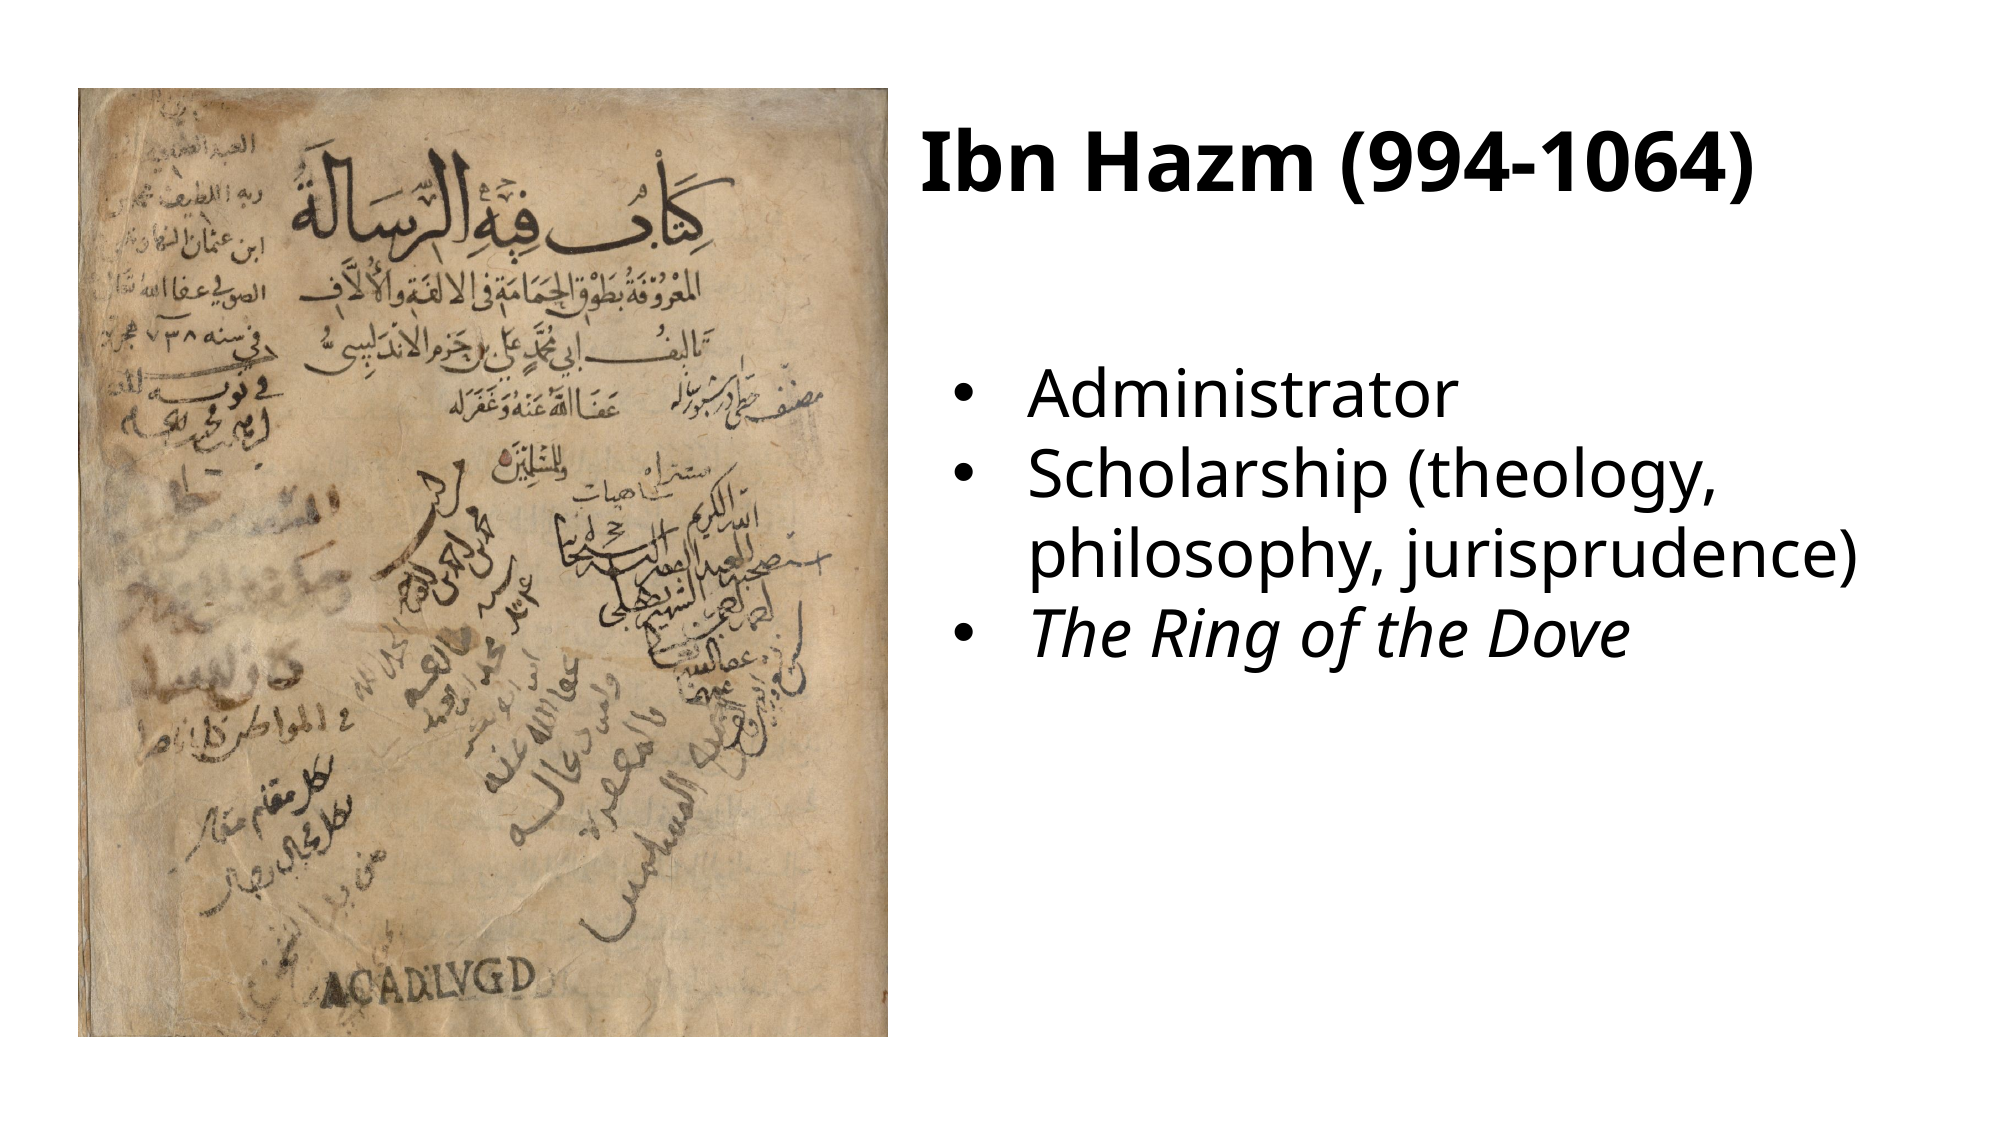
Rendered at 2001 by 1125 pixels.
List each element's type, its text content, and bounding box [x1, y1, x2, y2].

text_box Administrator Scholarship (theology, philosophy, jurisprudence) The Ring of the Dove [937, 343, 1909, 679]
picture [78, 88, 889, 1037]
text_box Ibn Hazm (994-1064) [905, 100, 1771, 216]
